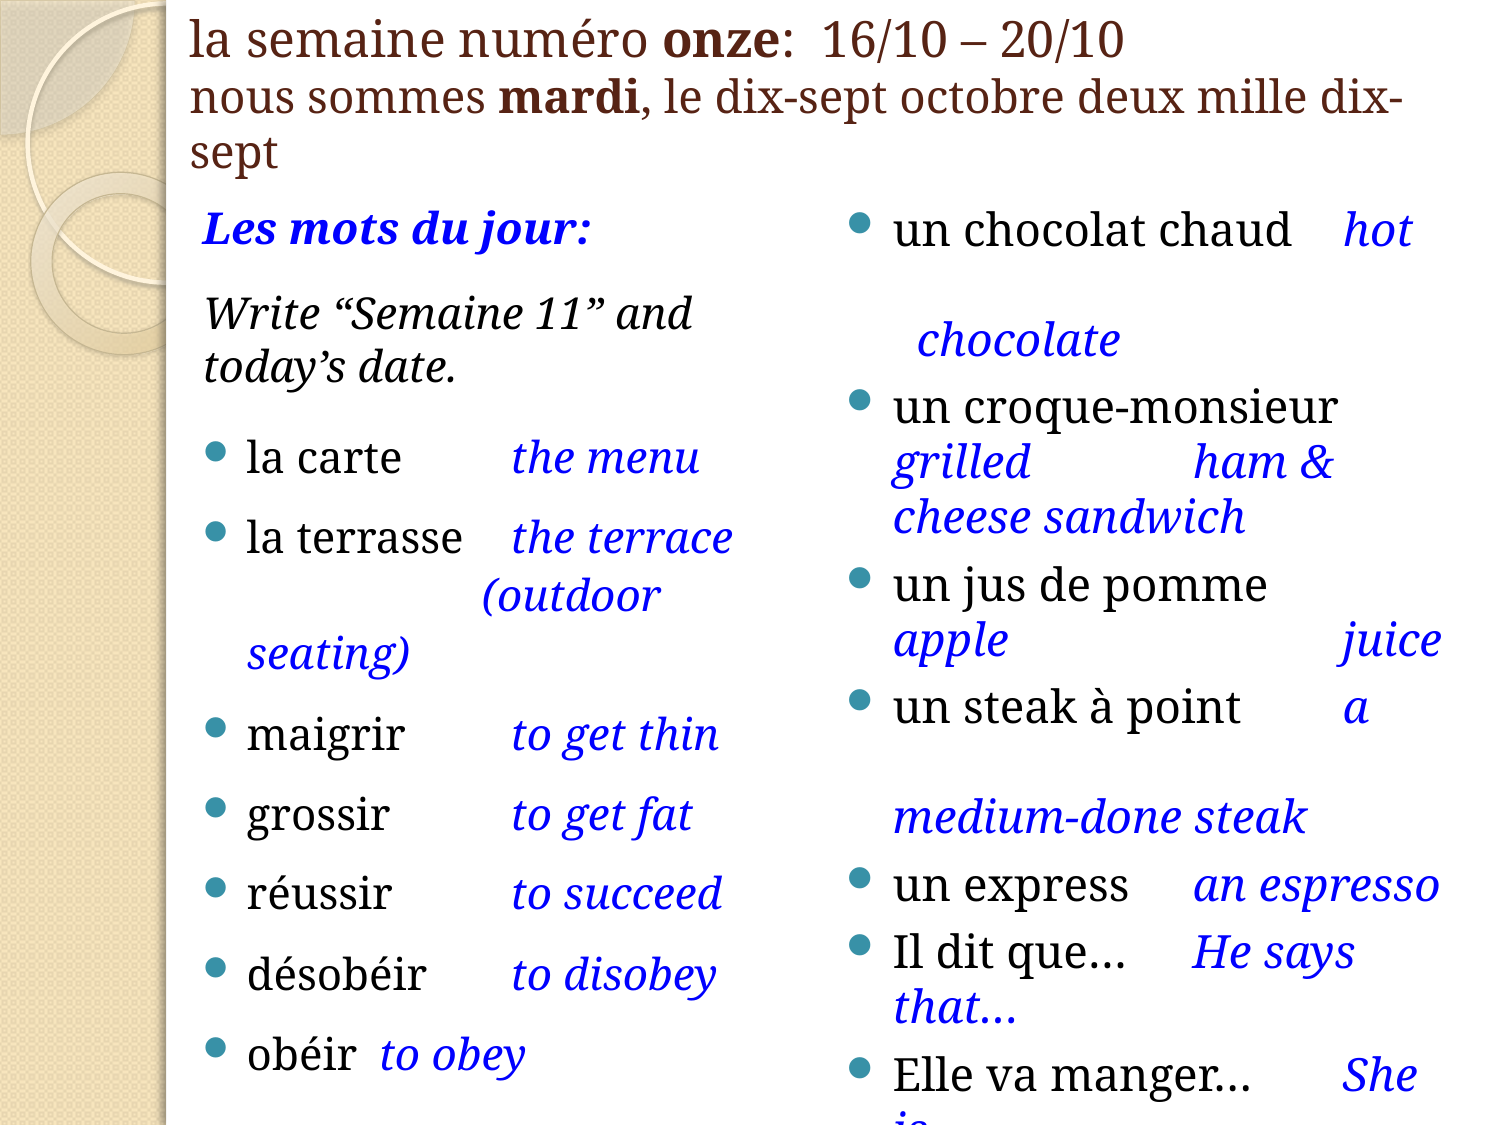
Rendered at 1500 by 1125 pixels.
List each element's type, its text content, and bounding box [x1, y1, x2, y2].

list Les mots du jour: Write “Semaine 11” and today’s date. la carte the menu la terrasse the terrace (outdoor seating) maigrir to get thin grossir to get fat réussir to succeed désobéir to disobey obéir to obey [174, 192, 800, 1095]
title la semaine numéro onze: 16/10 – 20/10 nous sommes mardi, le dix-sept octobre deux mille dix-sept [174, 23, 1466, 162]
list un chocolat chaud hot chocolate un croque-monsieur grilled ham & cheese sandwich un jus de pomme apple juice un steak à point a medium-done steak un express an espresso Il dit que… He says that… Elle va manger… She is going to eat… Il veut dormir. He wants to sleep. [817, 192, 1466, 1095]
